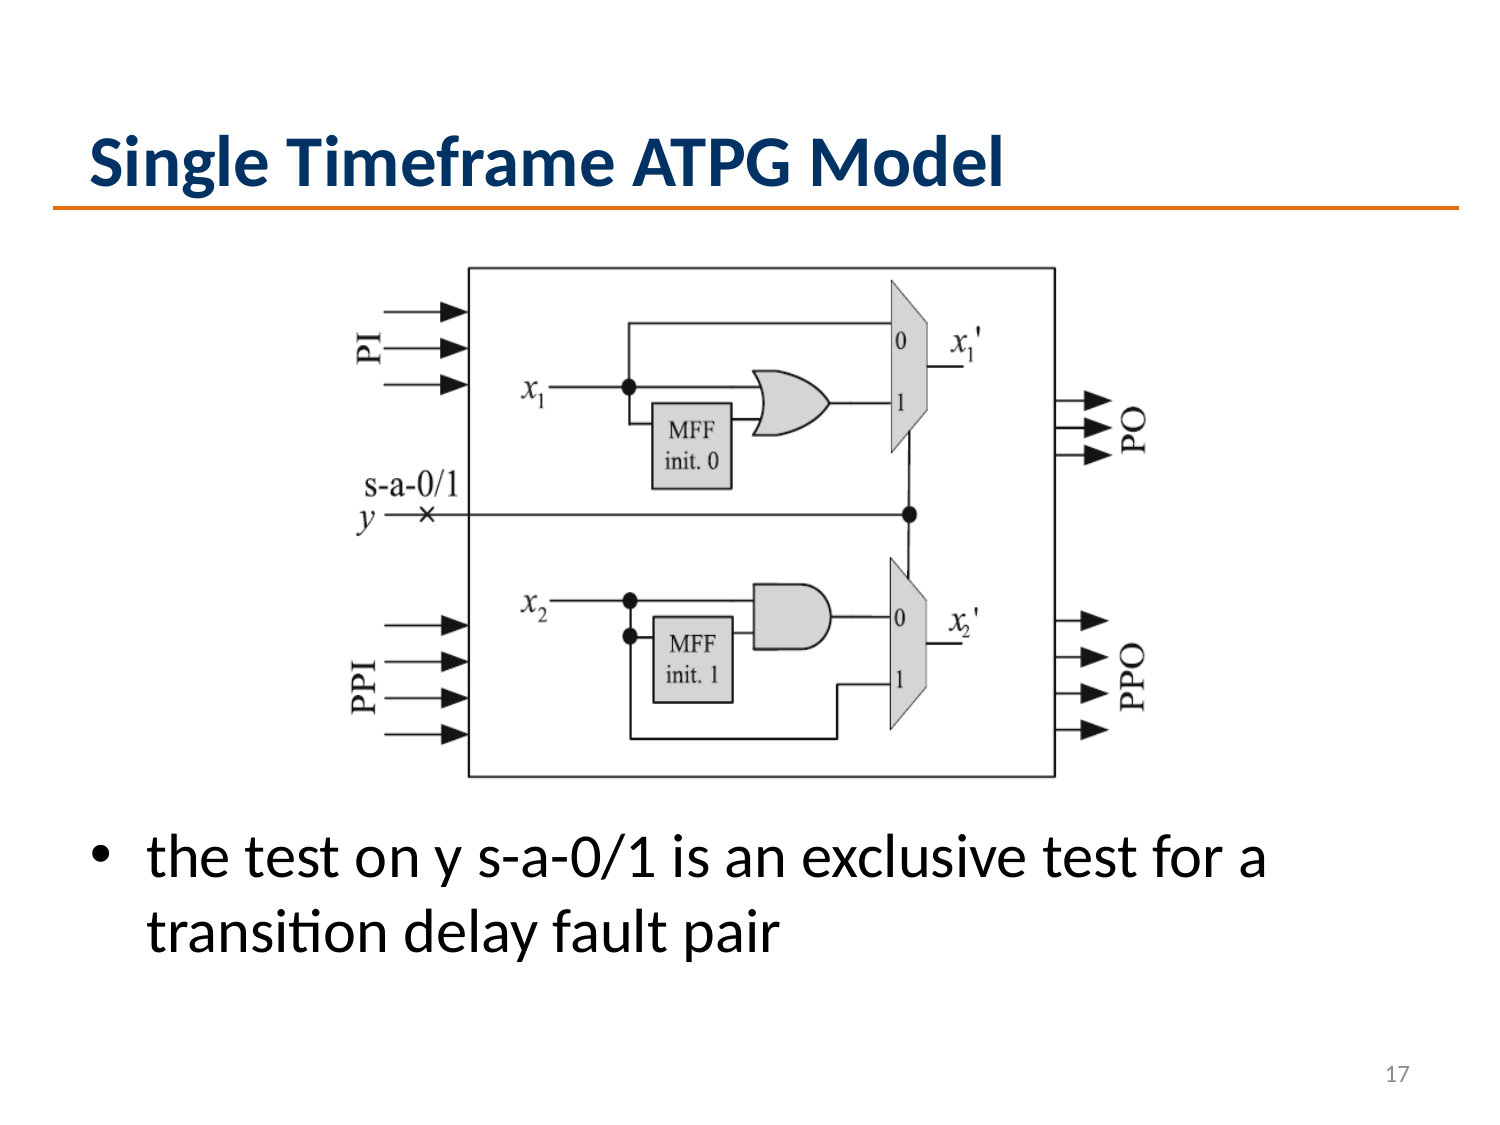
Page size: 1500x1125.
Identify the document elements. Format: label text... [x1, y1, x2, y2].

picture [321, 220, 1172, 809]
text_box the test on y s-a-0/1 is an exclusive test for a transition delay fault pair [74, 808, 1425, 1039]
text_box Single Timeframe ATPG Model [74, 83, 1030, 207]
slide_number 17 [1074, 1042, 1425, 1103]
